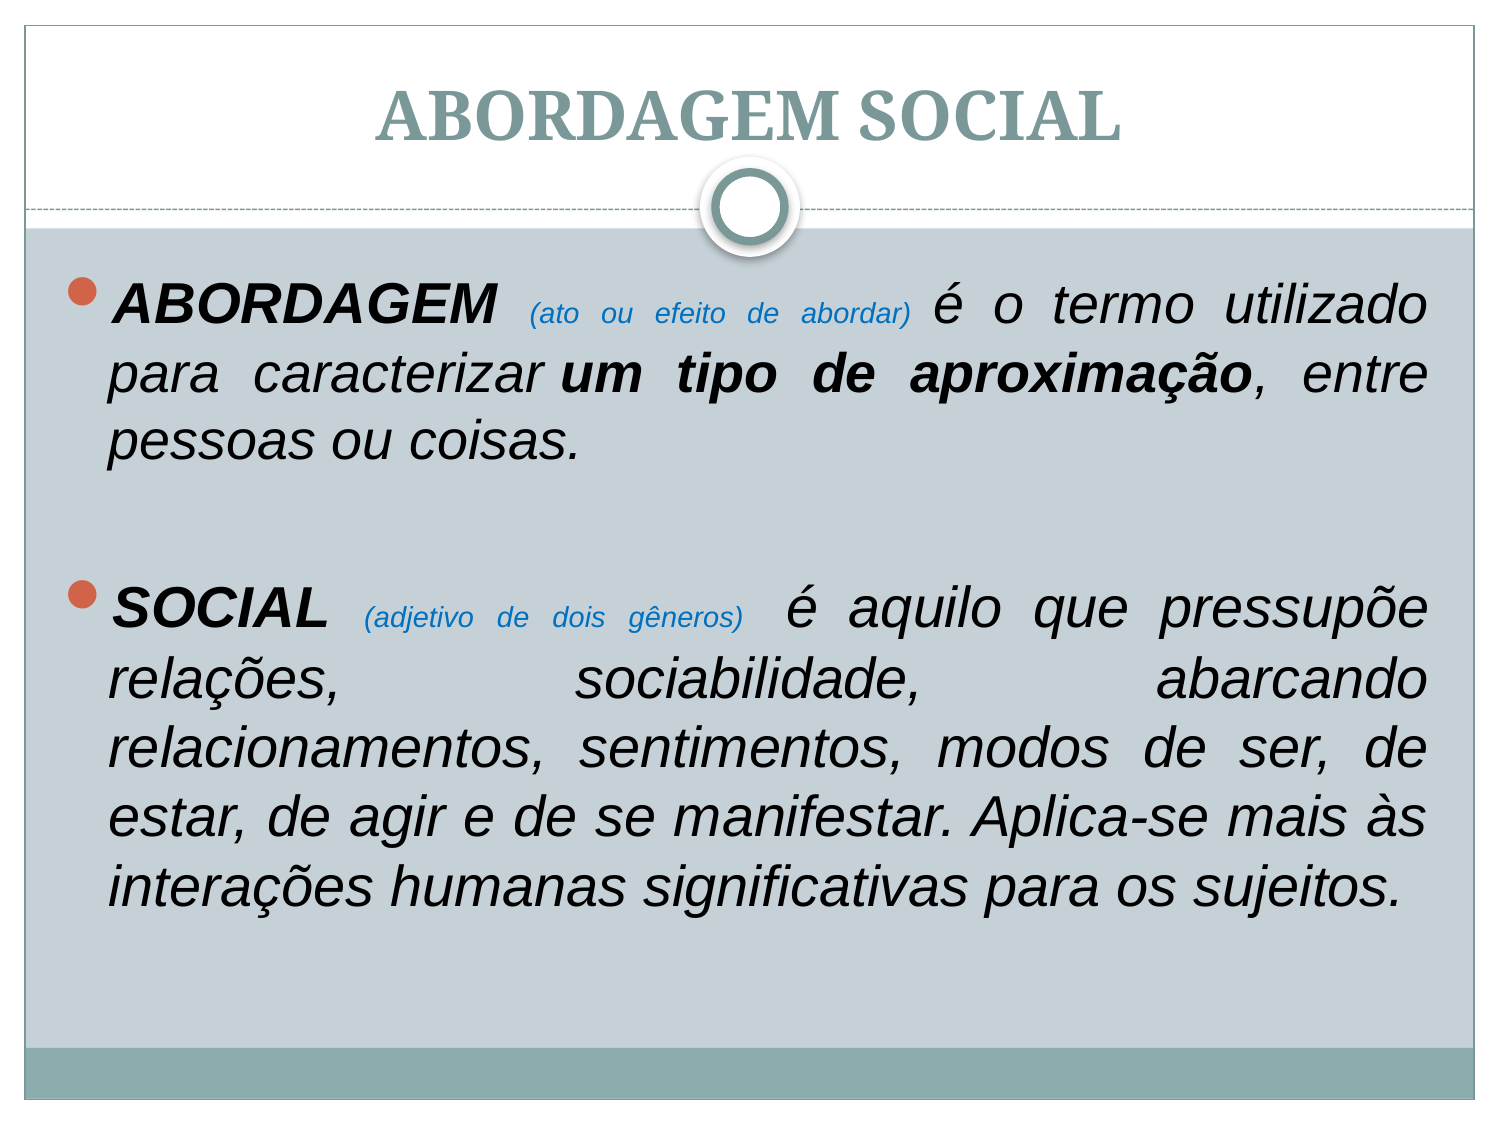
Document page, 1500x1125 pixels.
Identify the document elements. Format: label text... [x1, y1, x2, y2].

list ABORDAGEM (ato ou efeito de abordar) é o termo utilizado para caracterizar um tipo de aproximação, entre pessoas ou coisas. SOCIAL (adjetivo de dois gêneros) é aquilo que pressupõe relações, sociabilidade, abarcando relacionamentos, sentimentos, modos de ser, de estar, de agir e de se manifestar. Aplica-se mais às interações humanas significativas para os sujeitos. [49, 250, 1445, 1001]
title ABORDAGEM SOCIAL [49, 37, 1450, 162]
